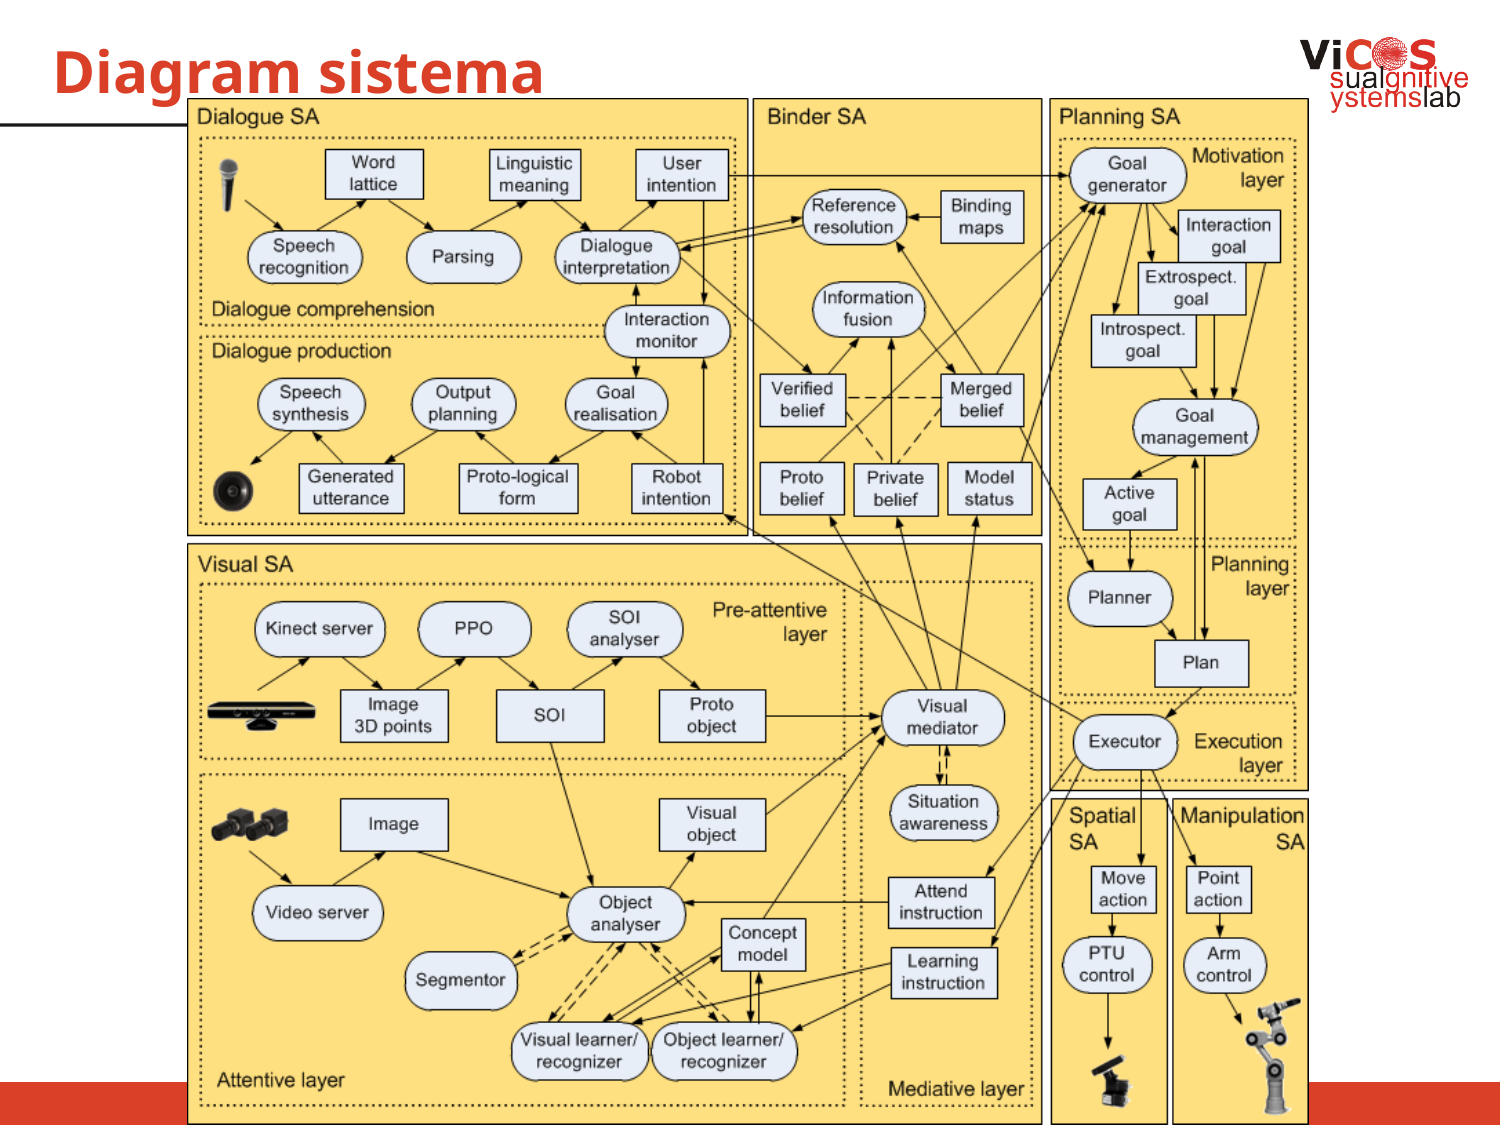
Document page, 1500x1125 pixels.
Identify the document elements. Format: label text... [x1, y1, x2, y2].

picture [187, 37, 1468, 1125]
title Diagram sistema [37, 24, 1255, 126]
